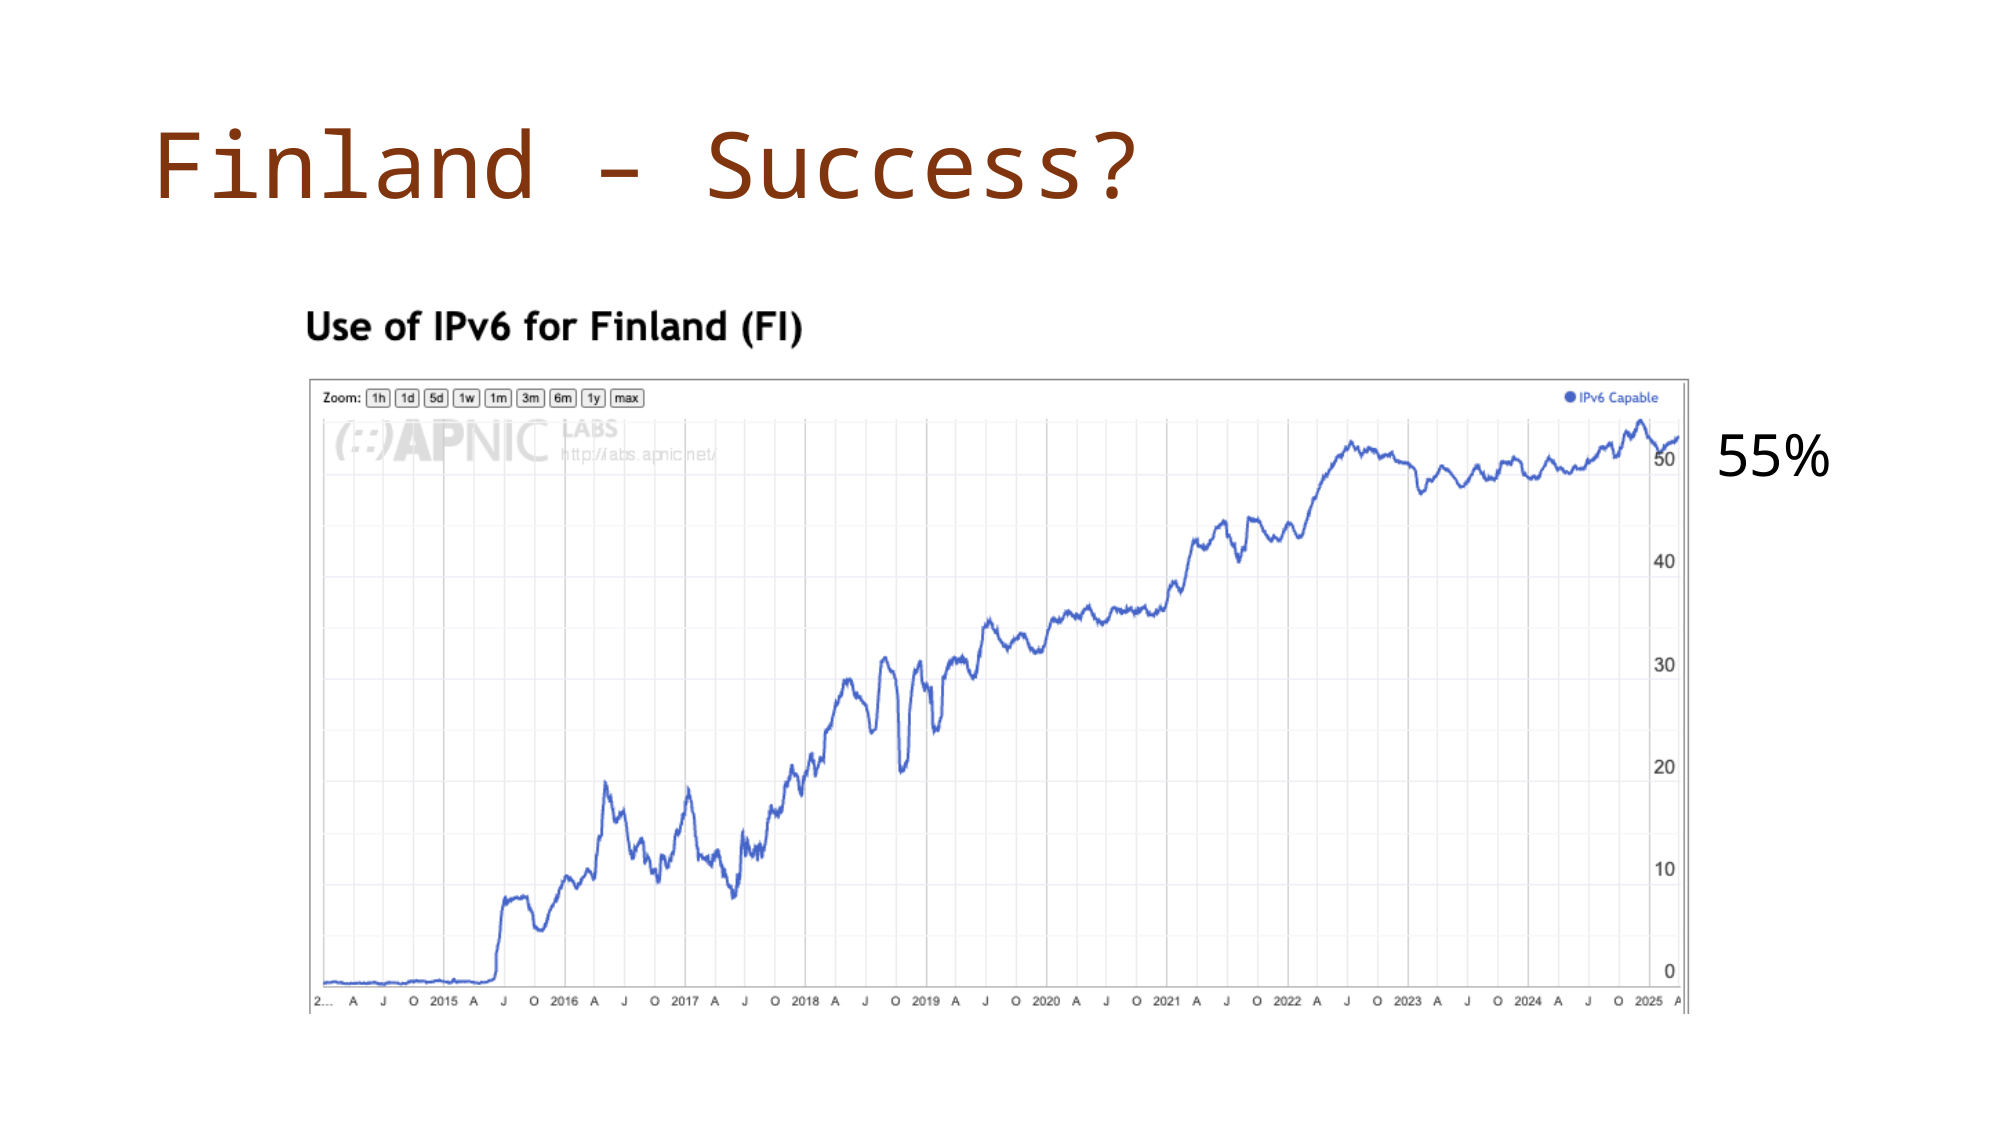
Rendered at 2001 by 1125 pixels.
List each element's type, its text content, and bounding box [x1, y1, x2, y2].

title Finland – Success? [137, 59, 1863, 278]
text_box 55% [1703, 410, 1847, 496]
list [297, 298, 1703, 1014]
